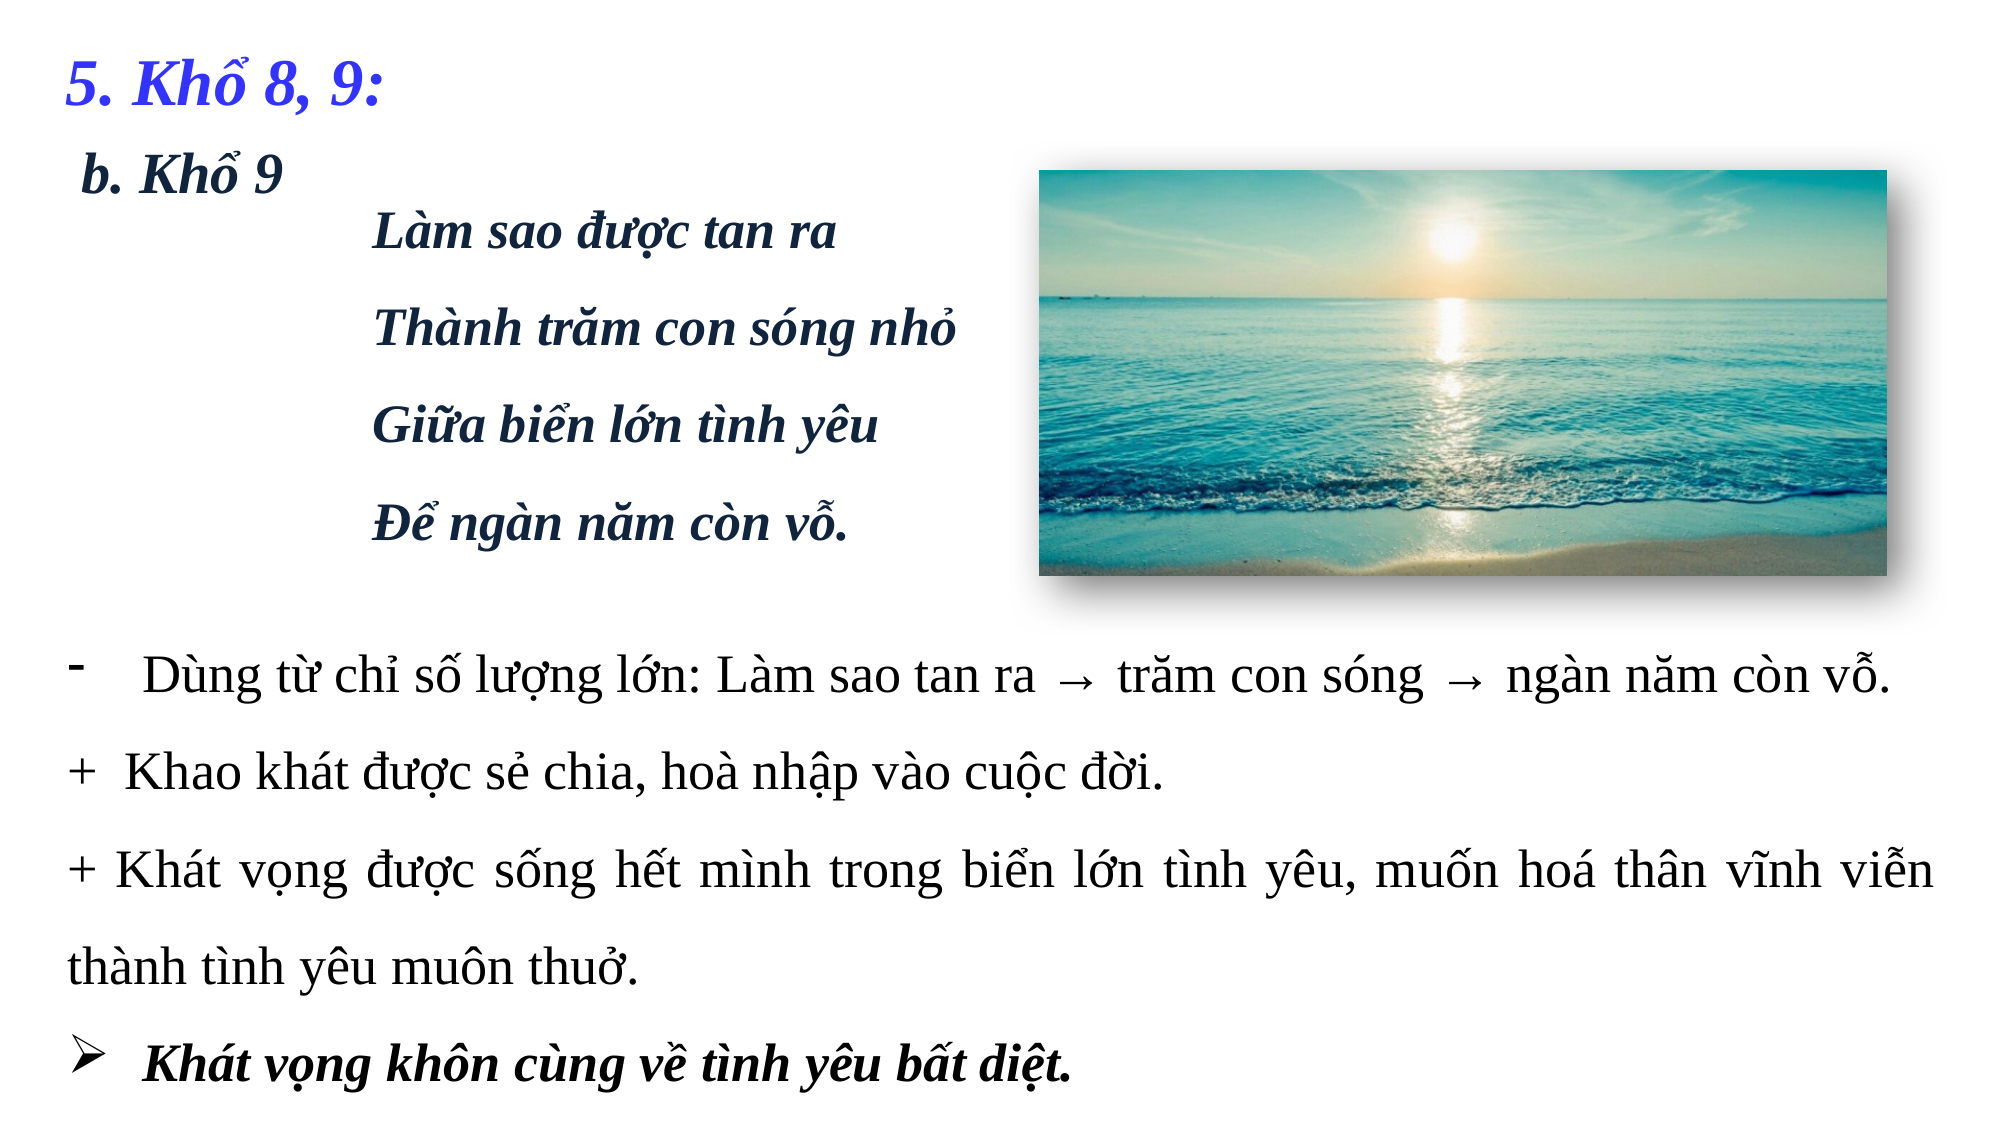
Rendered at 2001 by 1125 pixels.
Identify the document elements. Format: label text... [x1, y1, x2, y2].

text_box 5. Khổ 8, 9: [50, 31, 1356, 127]
picture [1039, 170, 1887, 577]
picture [1039, 479, 1233, 512]
text_box b. Khổ 9 [66, 127, 299, 213]
picture [1122, 477, 1129, 485]
picture [1099, 467, 1114, 476]
text_box Dùng từ chỉ số lượng lớn: Làm sao tan ra → trăm con sóng → ngàn năm còn vỗ. + Khao khát được sẻ chia, hoà nhập vào cuộc đời. + Khát vọng được sống hết mình trong biển lớn tình yêu, muốn hoá thân vĩnh viễn thành tình yêu muôn thuở. Khát vọng khôn cùng về tình yêu bất diệt. [52, 598, 1953, 1100]
text_box Làm sao được tan ra Thành trăm con sóng nhỏ Giữa biển lớn tình yêu Để ngàn năm còn vỗ. [357, 154, 1067, 598]
picture [1039, 474, 1050, 478]
picture [1871, 474, 1887, 485]
